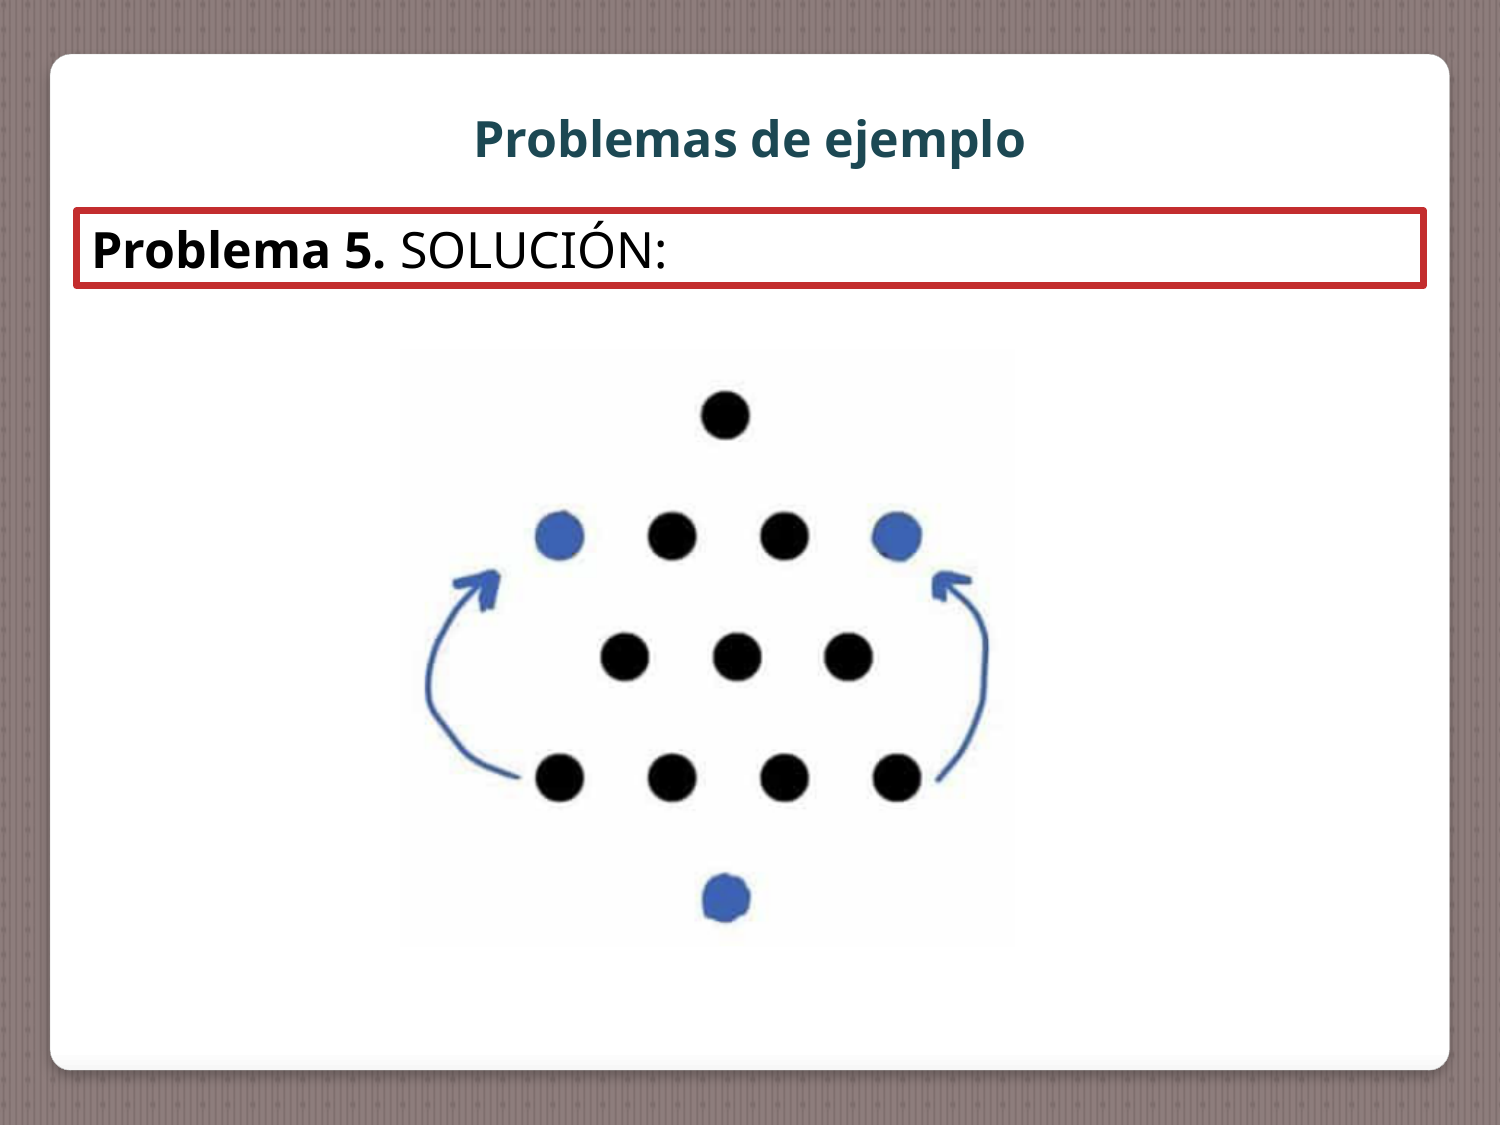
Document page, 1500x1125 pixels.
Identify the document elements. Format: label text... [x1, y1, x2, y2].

text_box Problemas de ejemplo [58, 99, 1442, 175]
picture [383, 349, 1070, 958]
text_box Problema 5. SOLUCIÓN: [73, 207, 1427, 289]
